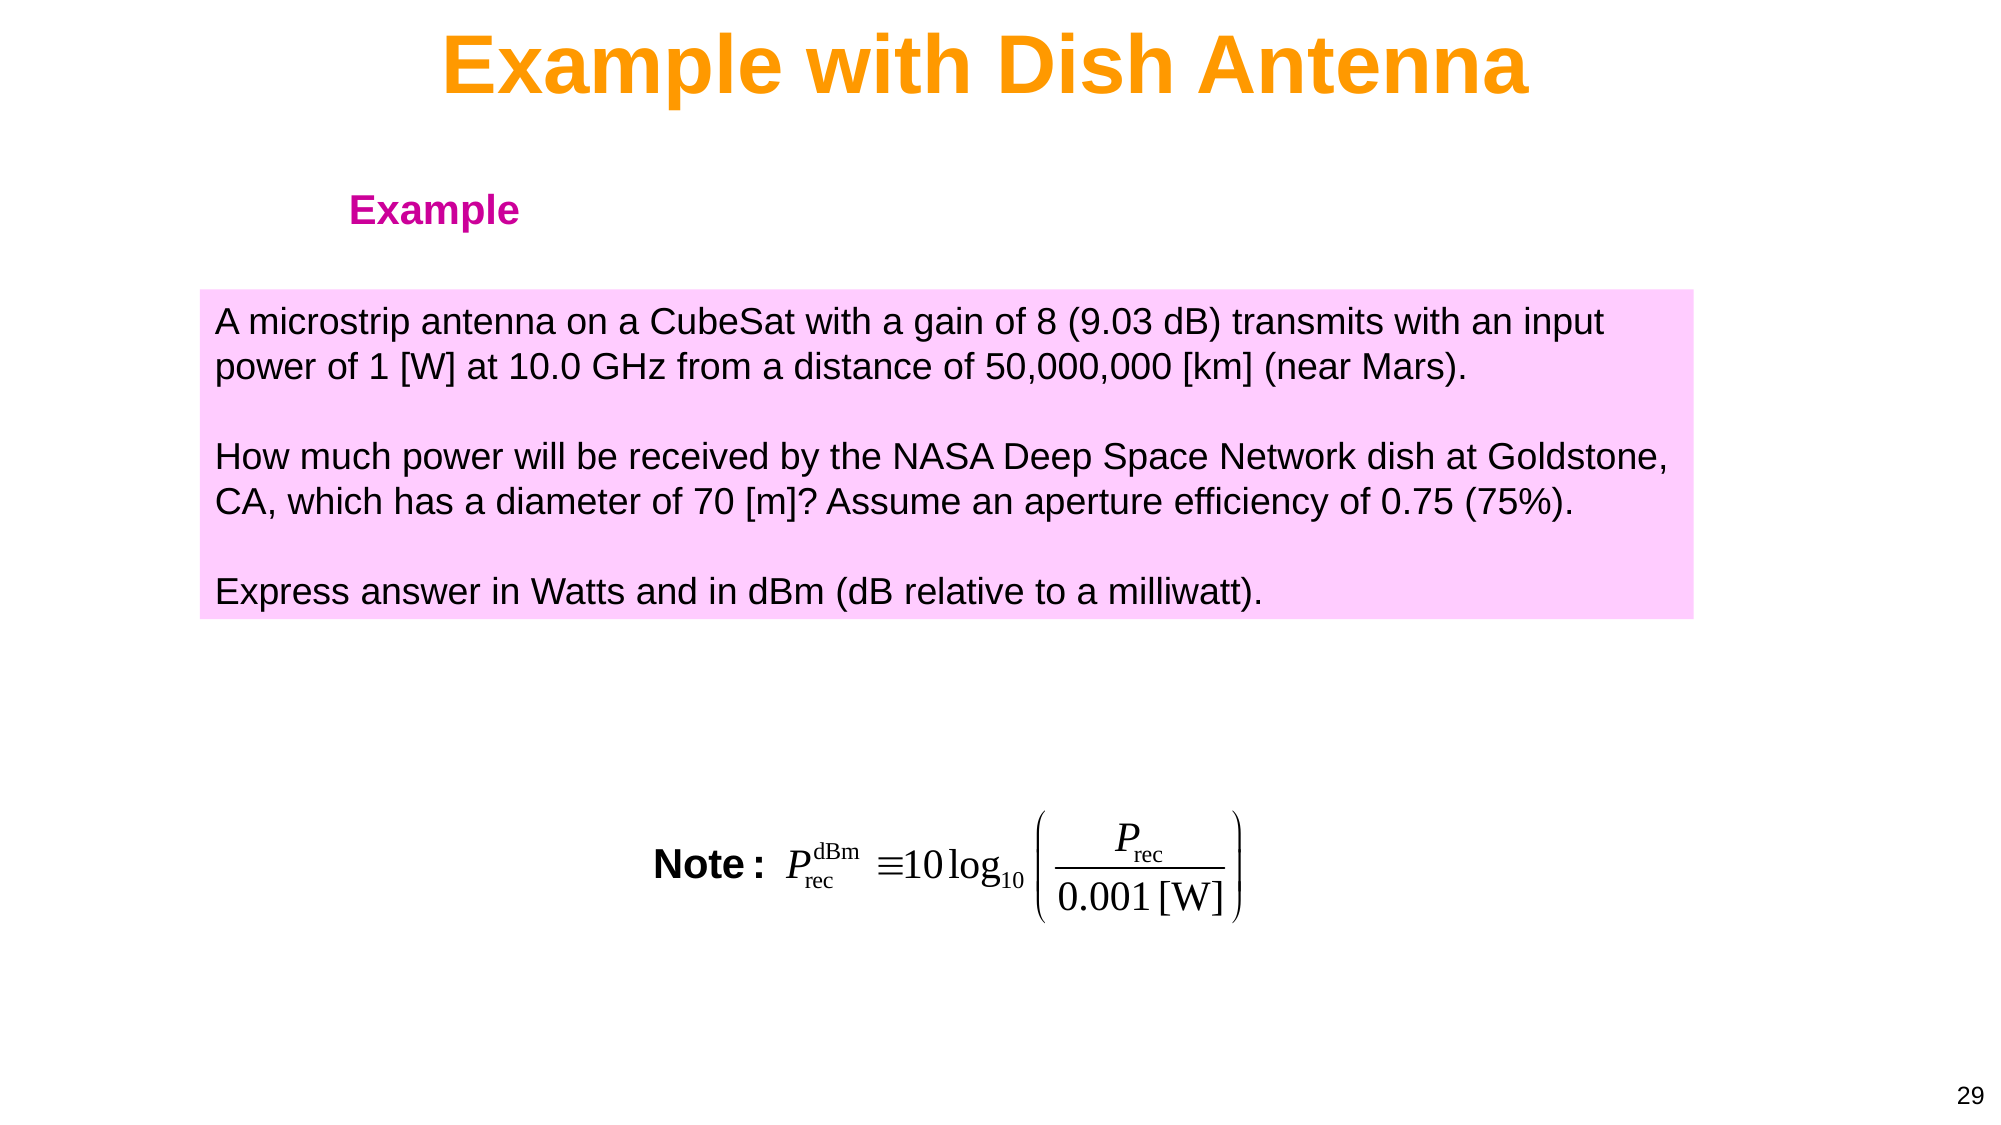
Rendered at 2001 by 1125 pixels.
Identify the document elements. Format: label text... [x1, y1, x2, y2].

text_box Example [333, 175, 536, 241]
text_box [649, 801, 1254, 935]
slide_number 29 [1533, 1065, 2000, 1125]
text_box A microstrip antenna on a CubeSat with a gain of 8 (9.03 dB) transmits with an input power of 1 [W] at 10.0 GHz from a distance of 50,000,000 [km] (near Mars). How much power will be received by the NASA Deep Space Network dish at Goldstone, CA, which has a diameter of 70 [m]? Assume an aperture efficiency of 0.75 (75%). Express answer in Watts and in dBm (dB relative to a milliwatt). [199, 289, 1694, 620]
text_box Example with Dish Antenna [287, 10, 1685, 109]
